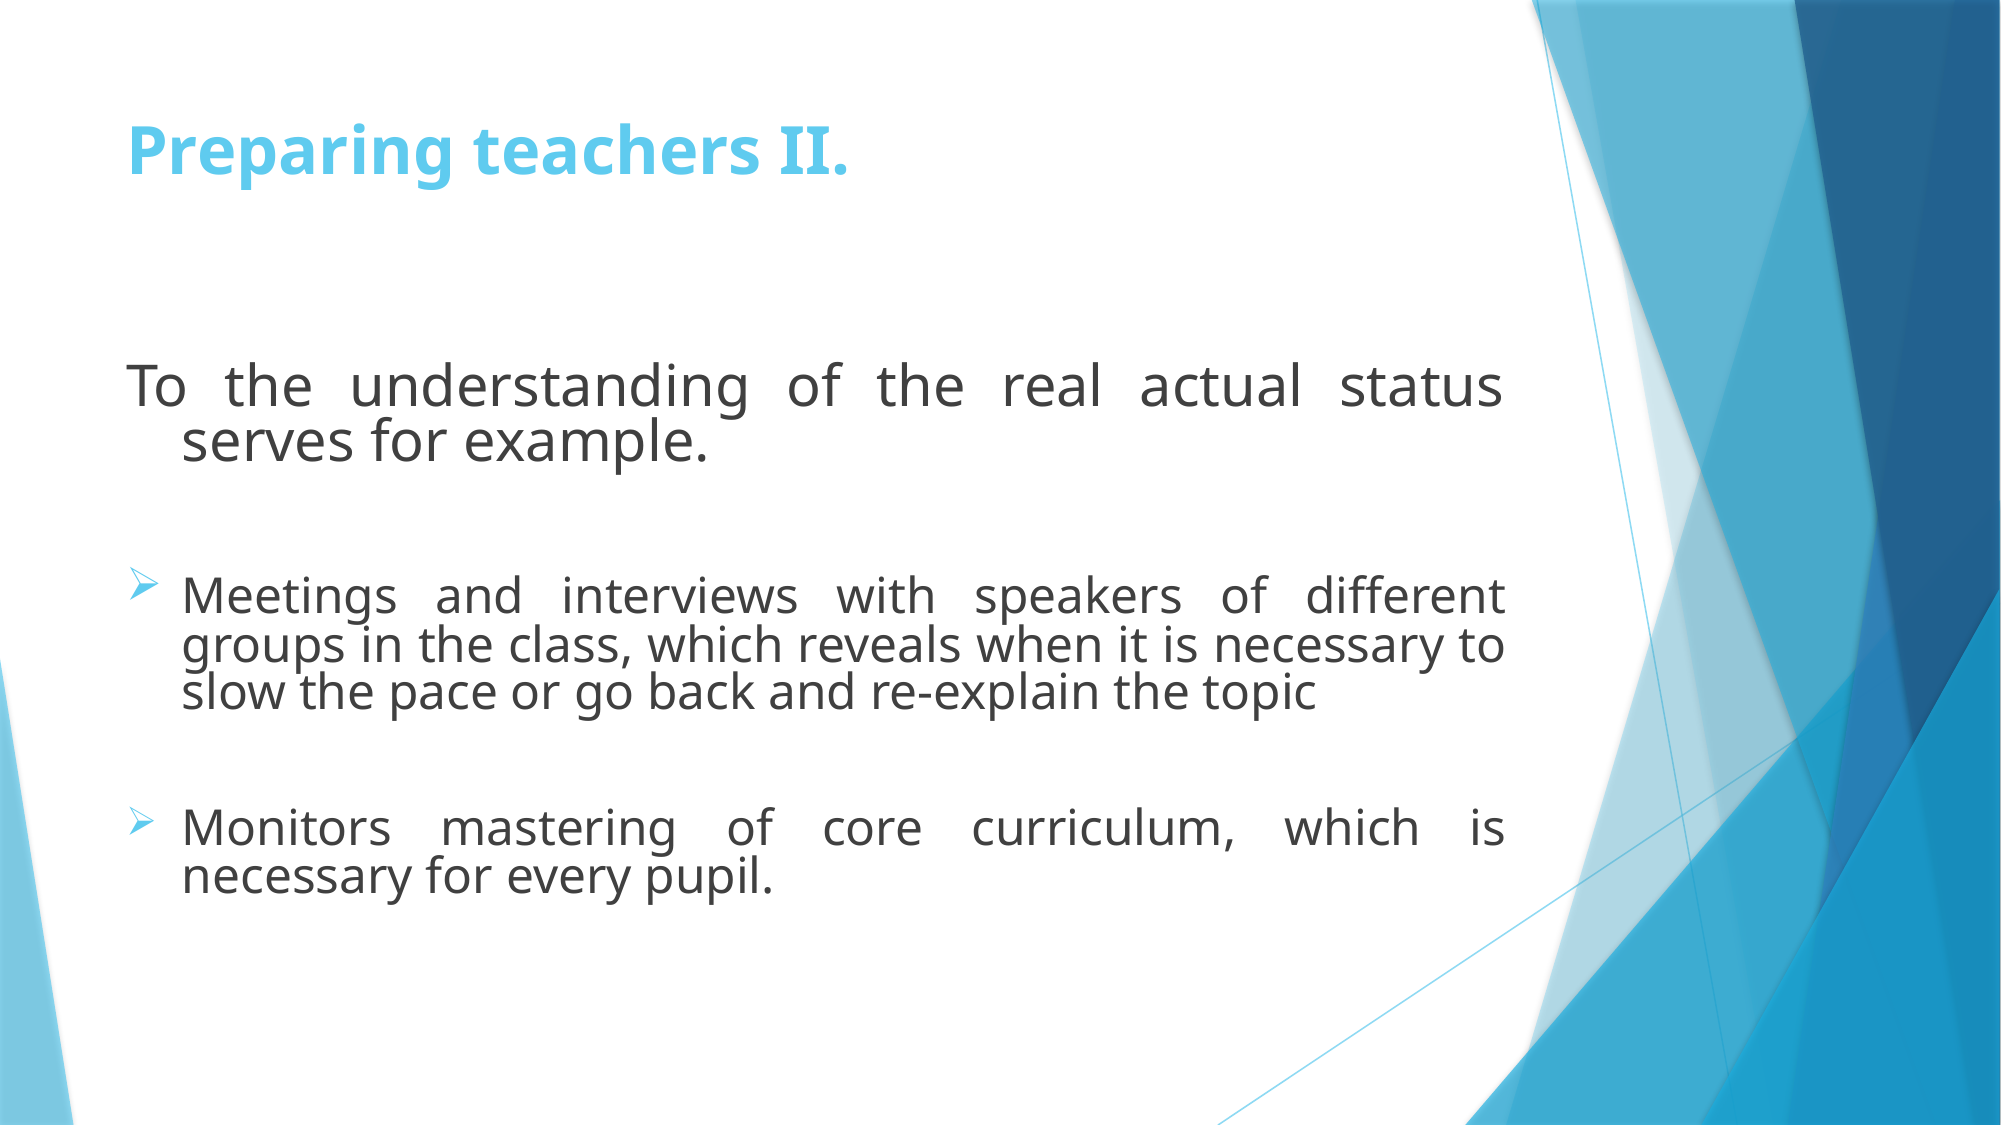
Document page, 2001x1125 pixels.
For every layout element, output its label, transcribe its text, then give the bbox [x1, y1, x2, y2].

title Preparing teachers II. [111, 99, 1522, 317]
list To the understanding of the real actual status serves for example. Meetings and interviews with speakers of different groups in the class, which reveals when it is necessary to slow the pace or go back and re-explain the topic Monitors mastering of core curriculum, which is necessary for every pupil. [111, 354, 1522, 992]
